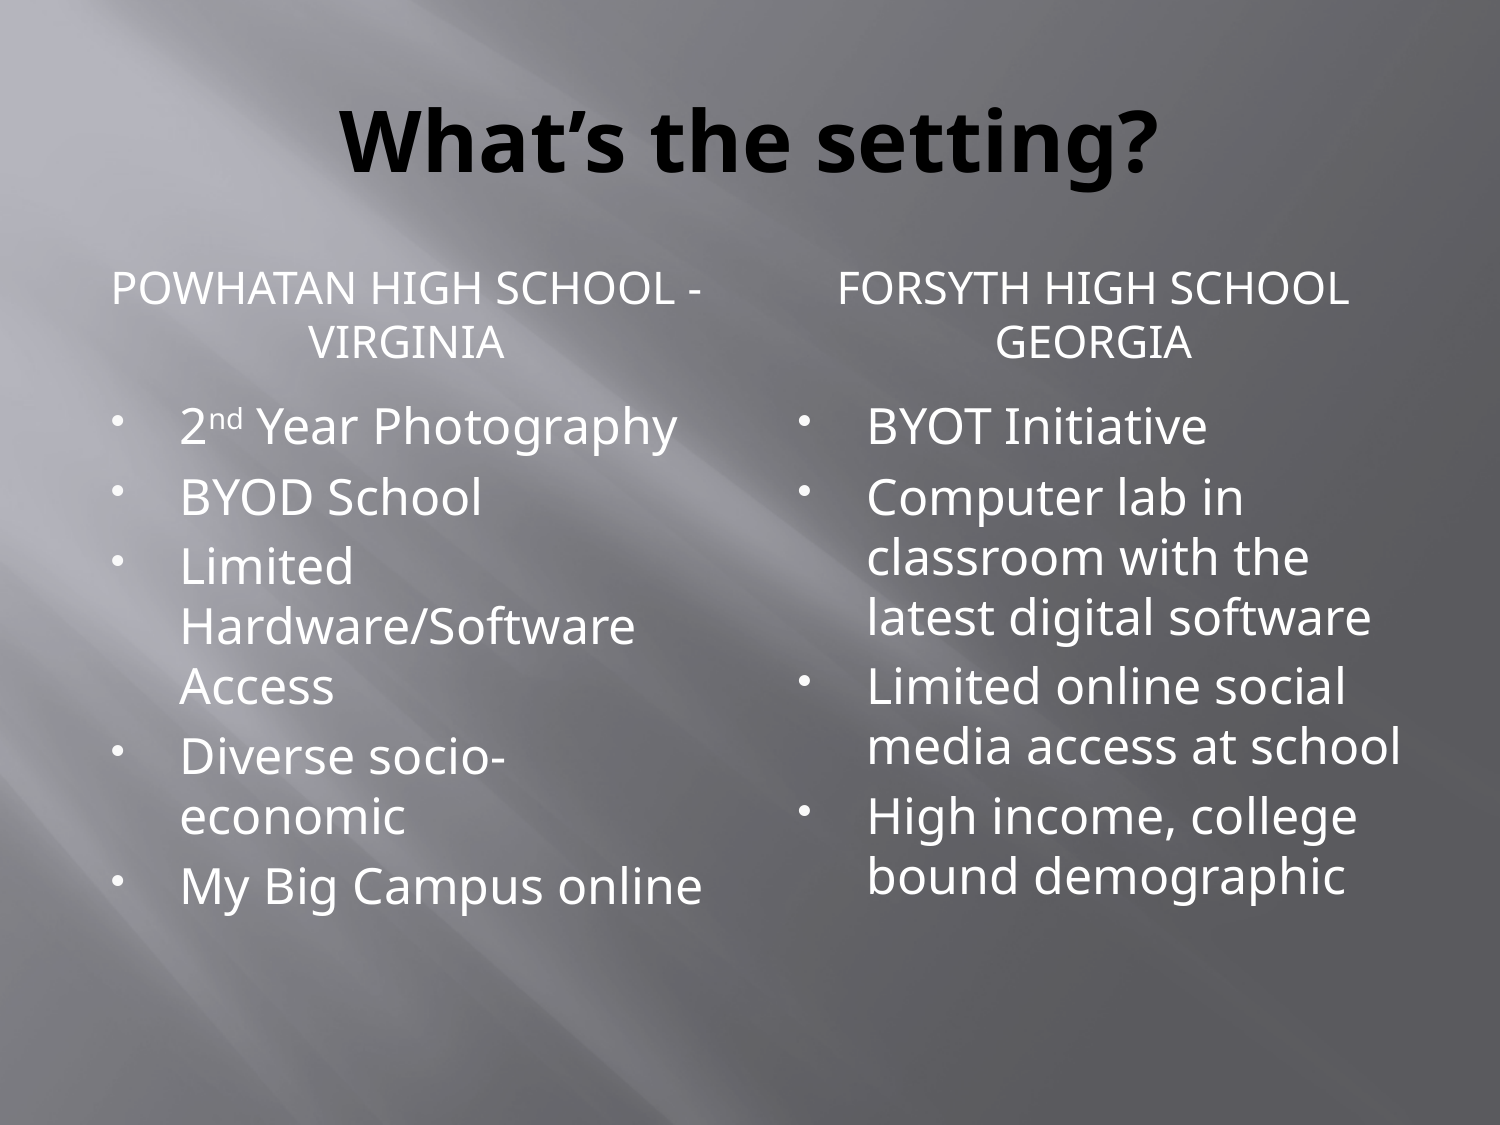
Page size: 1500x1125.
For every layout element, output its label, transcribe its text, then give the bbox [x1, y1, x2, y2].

list Forsyth High School Georgia [761, 251, 1425, 375]
list Powhatan High School - Virginia [75, 251, 738, 375]
list BYOT Initiative Computer lab in classroom with the latest digital software Limited online social media access at school High income, college bound demographic [761, 387, 1425, 1005]
title What’s the setting? [75, 44, 1425, 233]
list 2nd Year Photography BYOD School Limited Hardware/Software Access Diverse socio-economic My Big Campus online [75, 387, 738, 1005]
